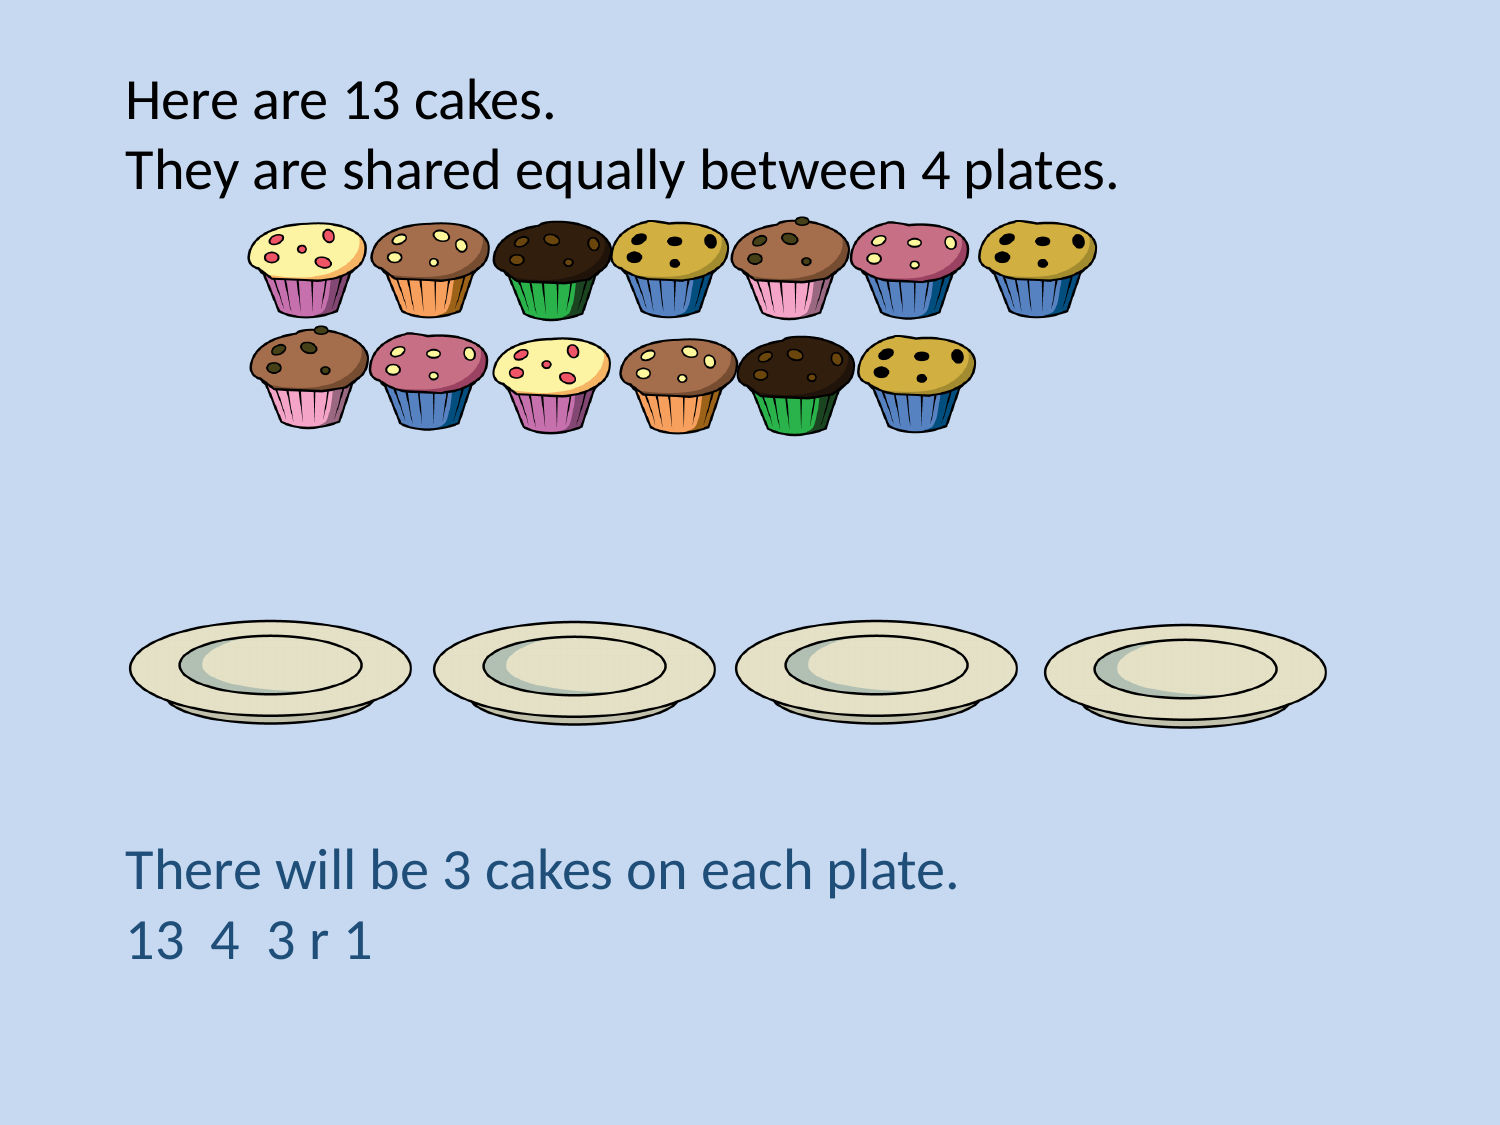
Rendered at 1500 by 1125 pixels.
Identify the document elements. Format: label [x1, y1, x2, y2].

picture [1029, 614, 1333, 732]
picture [115, 611, 1024, 730]
picture [220, 193, 1116, 461]
